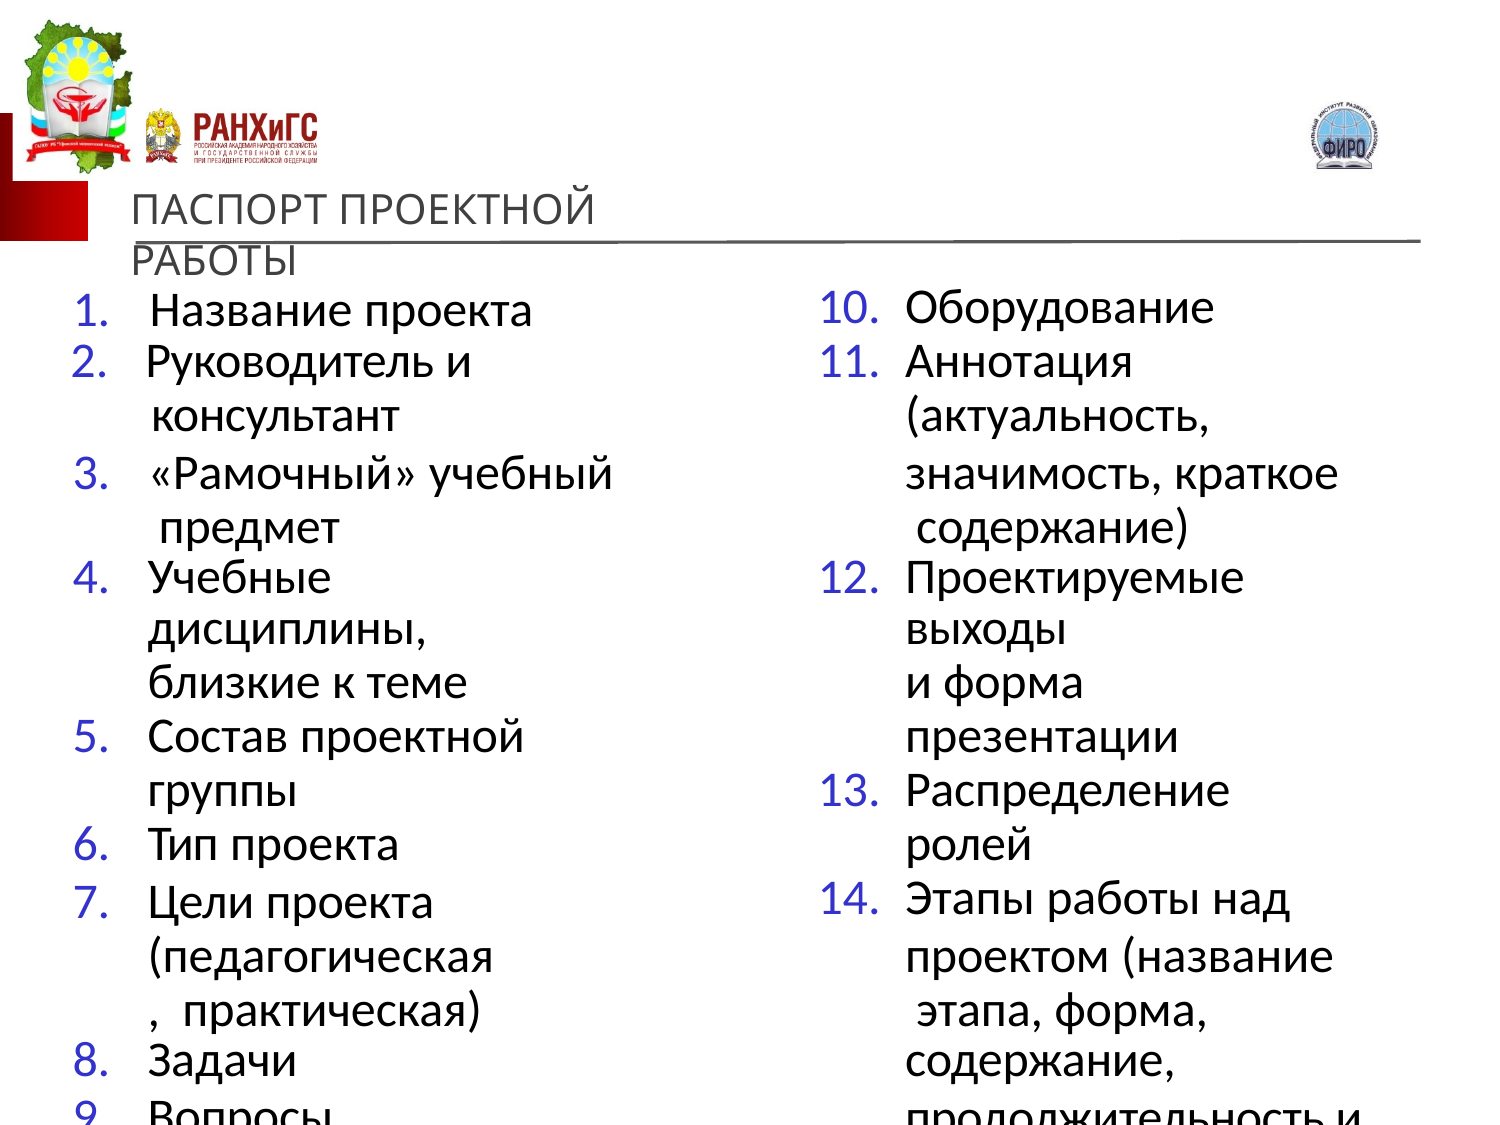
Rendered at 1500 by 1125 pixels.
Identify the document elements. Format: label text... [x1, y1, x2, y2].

list Оборудование Аннотация (актуальность, значимость, краткое содержание) Проектируемые выходы и форма презентации Распределение ролей Этапы работы над проектом (название этапа, форма, содержание, продолжительность и место работы) [815, 274, 1426, 1125]
title 1. Название проекта [70, 274, 534, 328]
picture [1305, 95, 1380, 174]
text_box ПАСПОРТ ПРОЕКТНОЙ РАБОТЫ [128, 180, 750, 284]
picture [0, 15, 317, 241]
list Руководитель и консультант «Рамочный» учебный предмет Учебные дисциплины, близкие к теме Состав проектной группы Тип проекта Цели проекта (педагогическая, практическая) Задачи Вопросы проекта [70, 328, 691, 1125]
